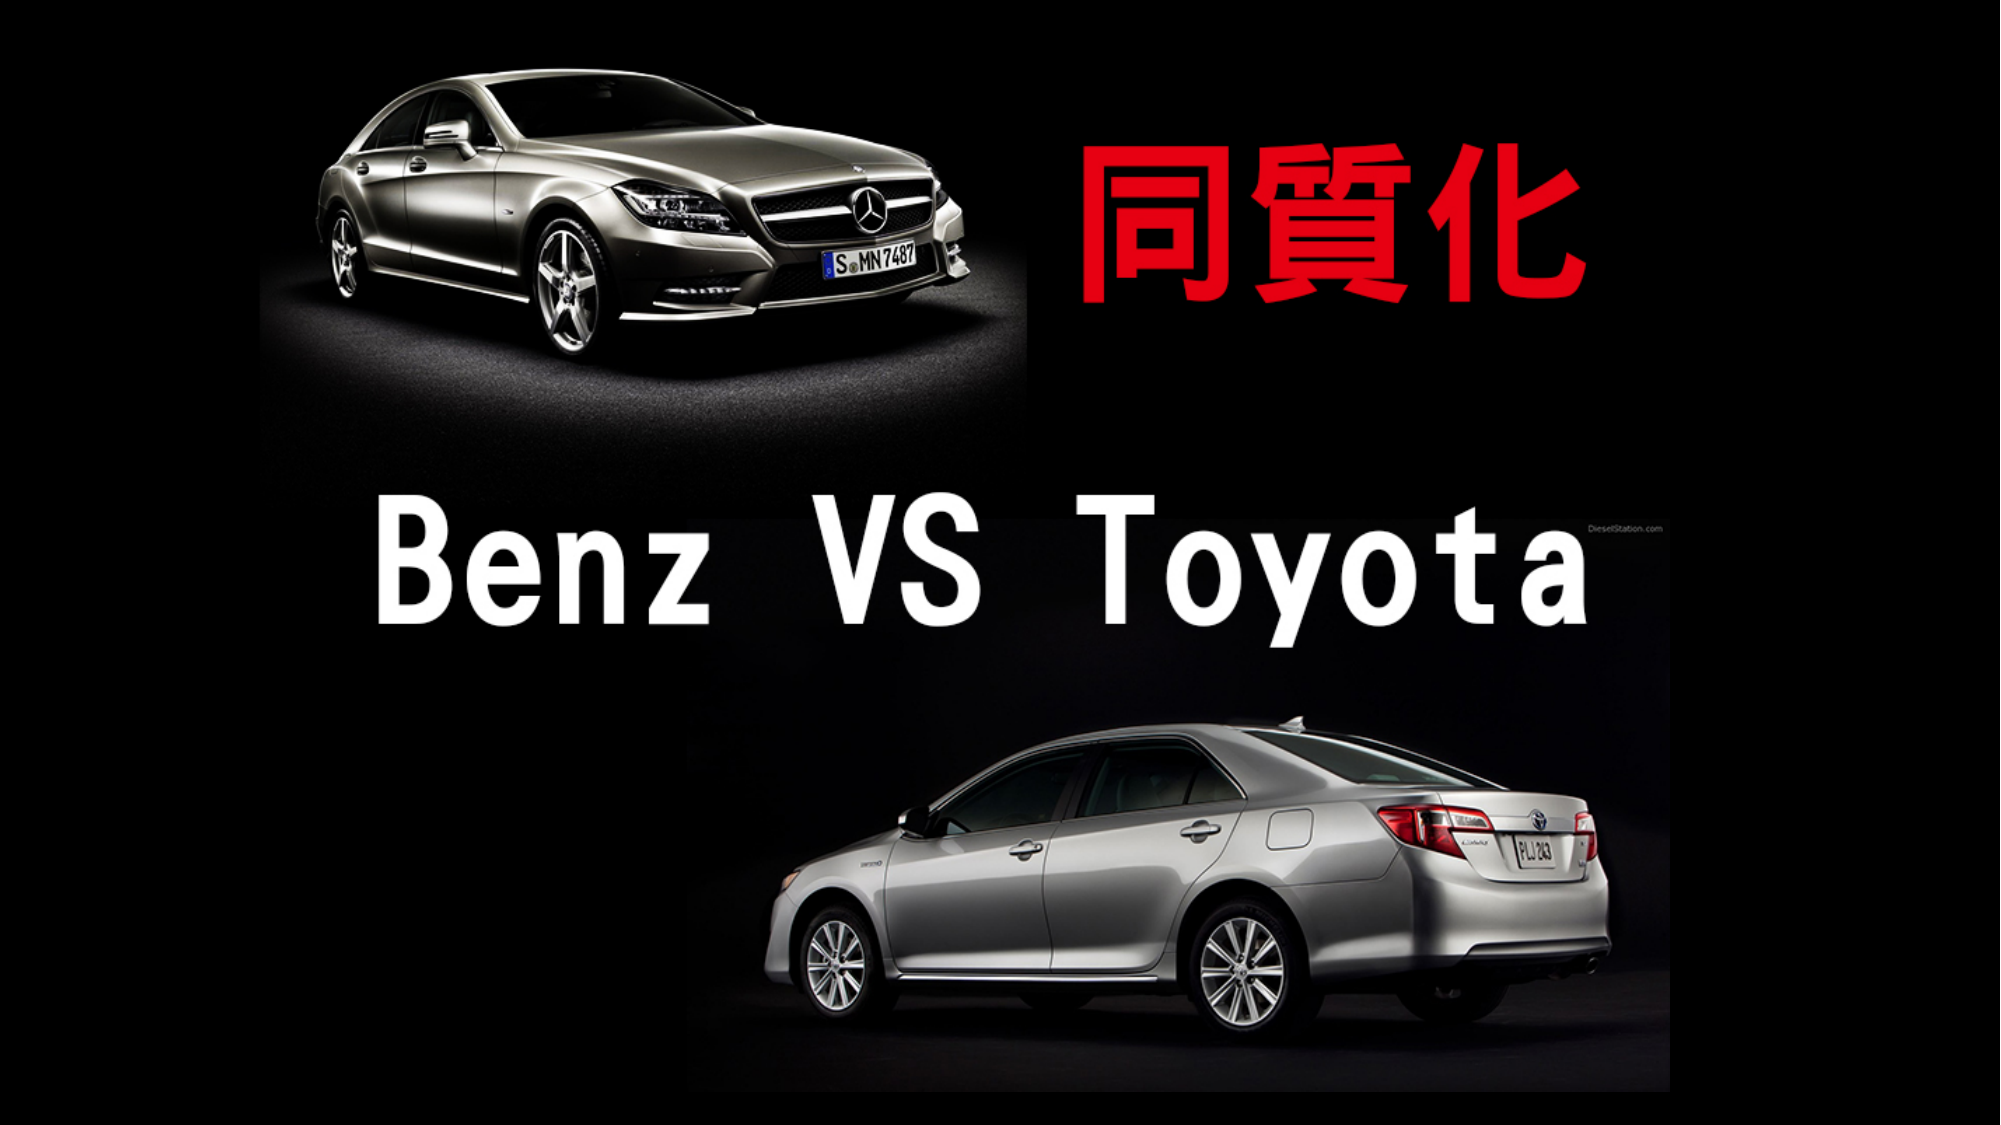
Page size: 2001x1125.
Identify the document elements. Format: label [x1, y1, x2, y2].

picture [236, 16, 1670, 1092]
